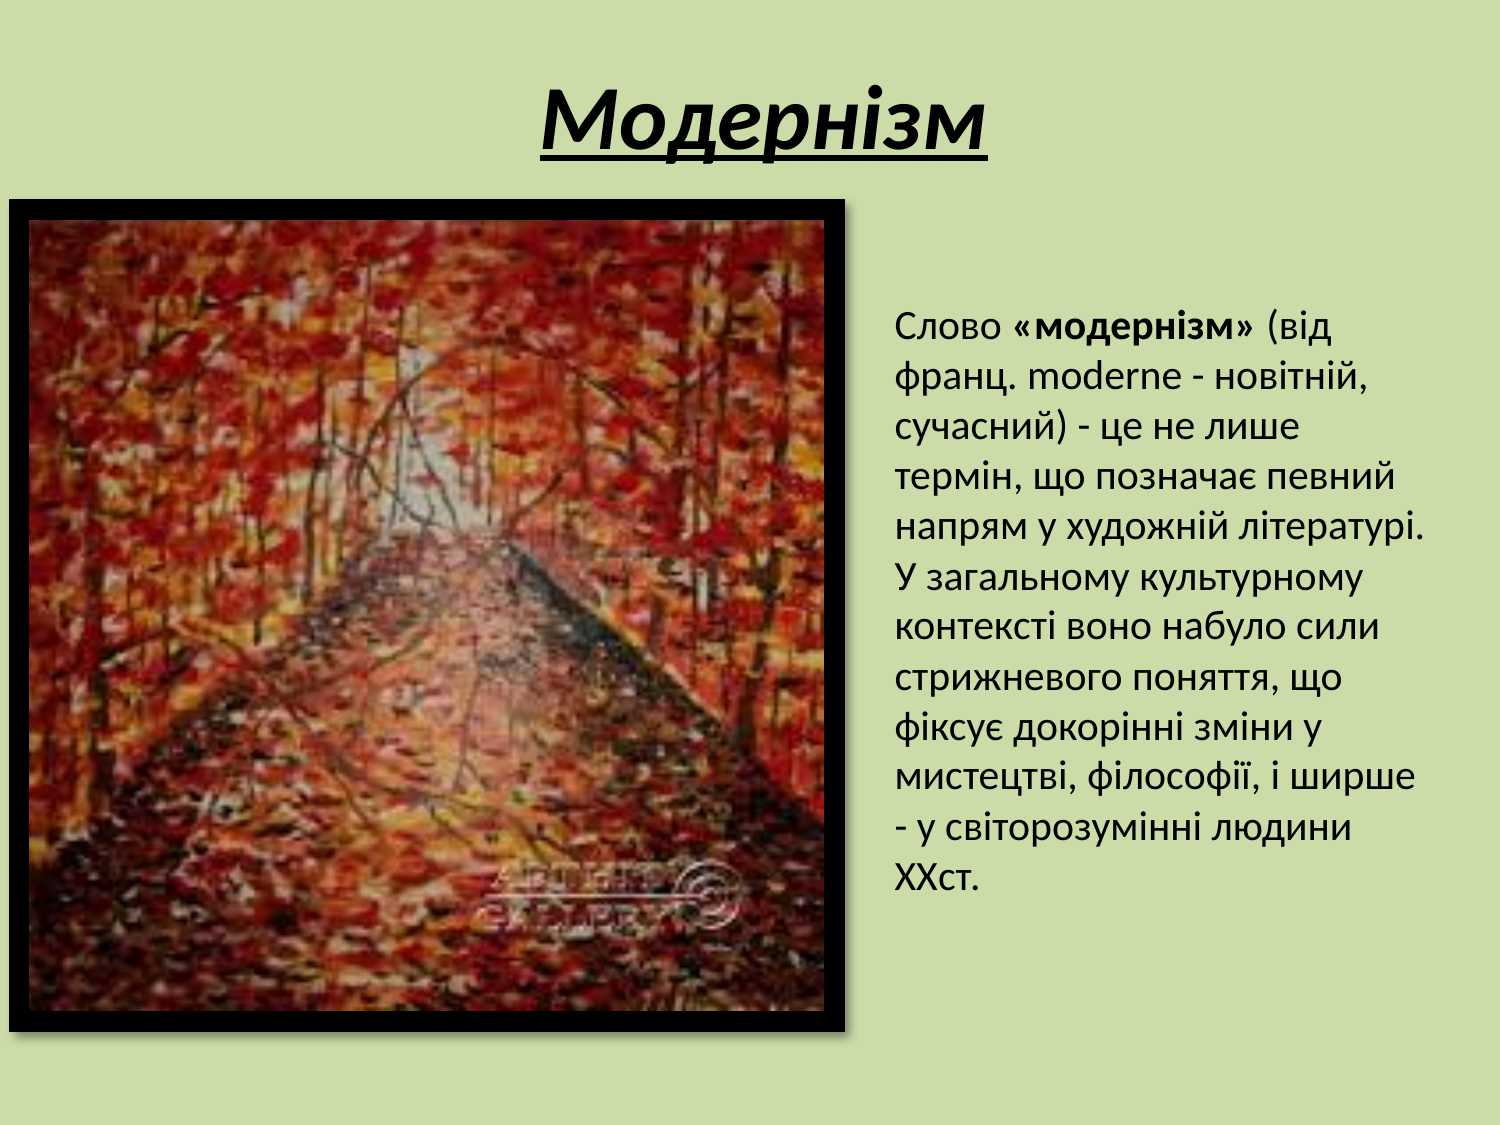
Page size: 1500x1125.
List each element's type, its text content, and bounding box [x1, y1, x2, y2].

text_box Слово «модернізм» (від франц. moderne - новітній, сучасний) - це не лише термін, що позначає певний напрям у художній літературі. У загальному культурному контексті воно набуло сили стрижневого поняття, що фіксує докорінні зміни у мистецтві, філософії, і ширше - у світорозумінні людини XXст. [879, 290, 1447, 906]
title Модернізм [88, 19, 1439, 207]
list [29, 219, 825, 1012]
